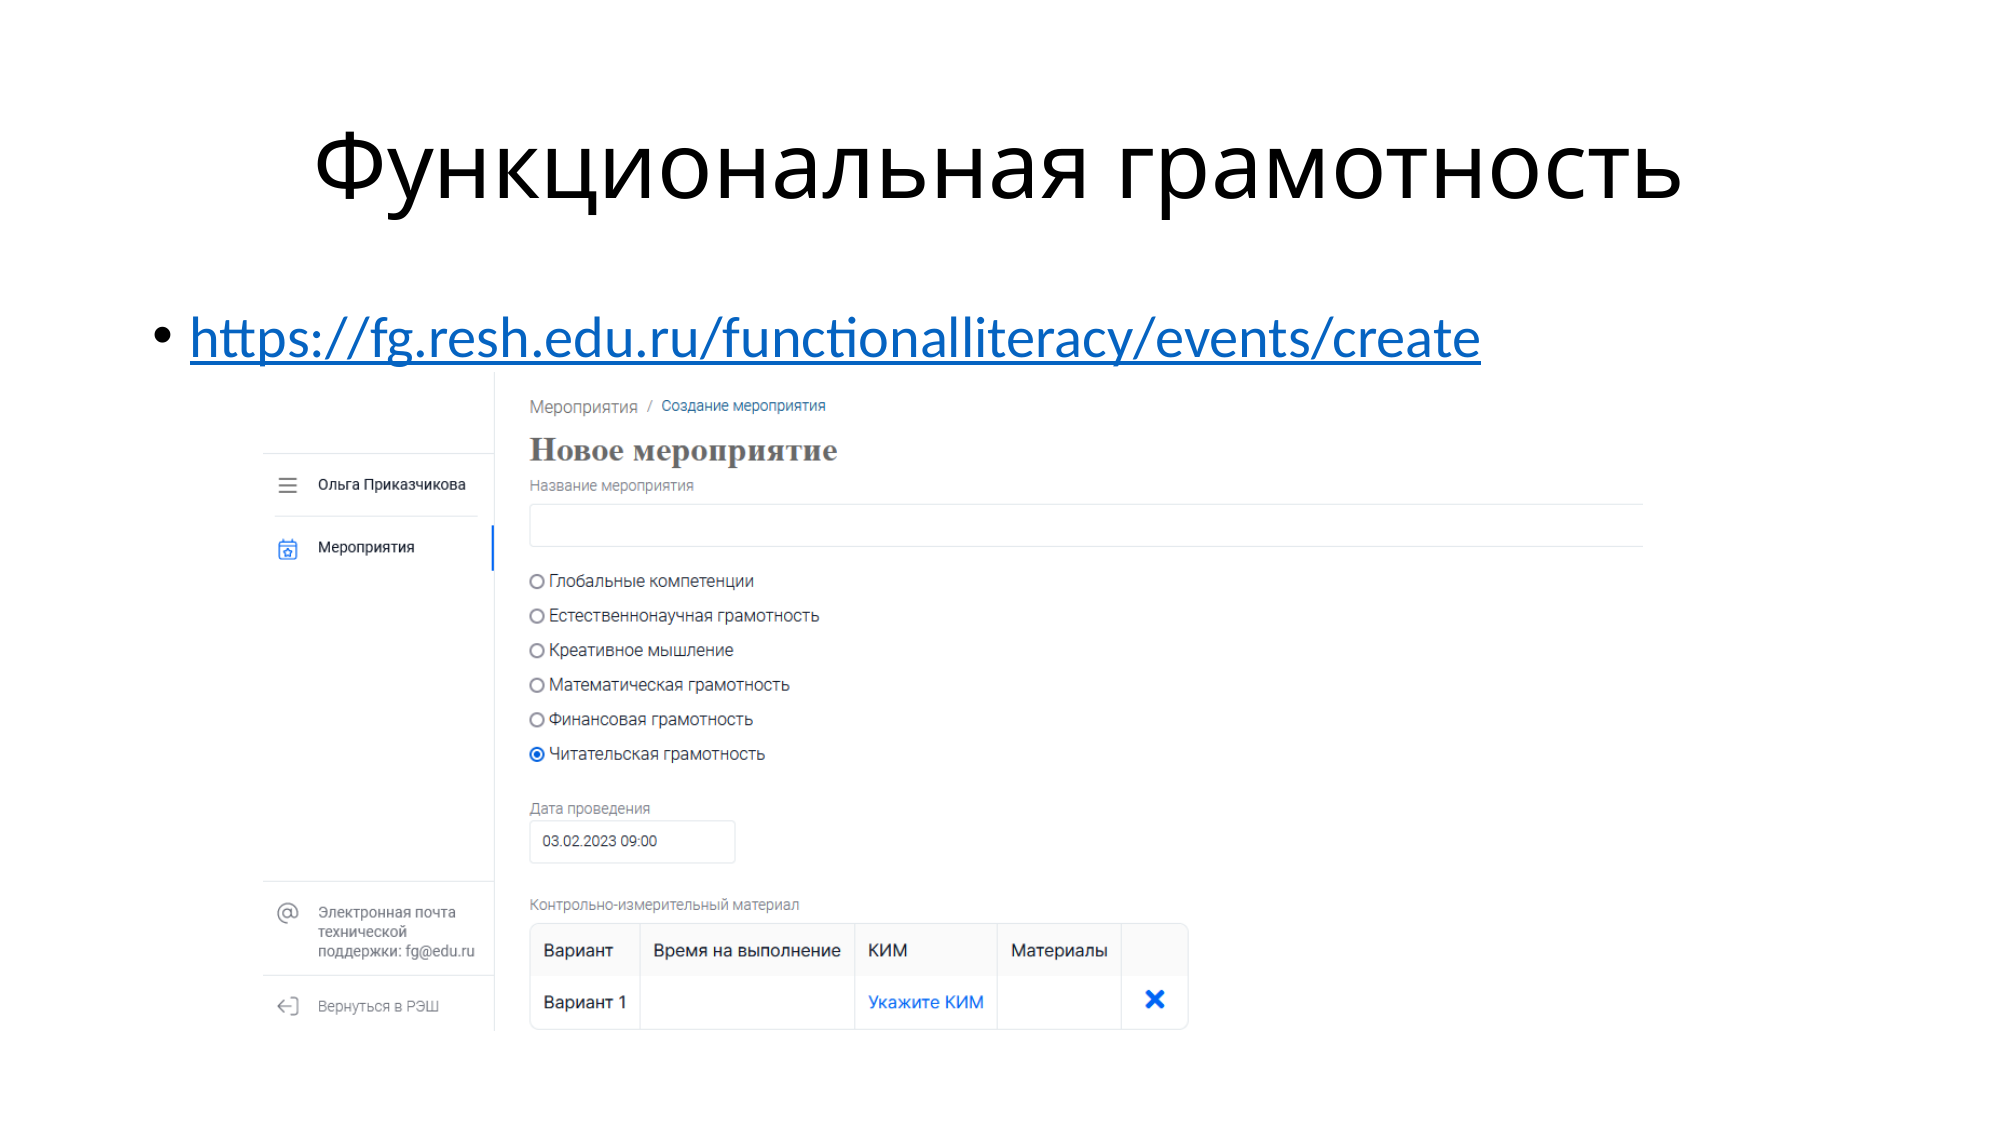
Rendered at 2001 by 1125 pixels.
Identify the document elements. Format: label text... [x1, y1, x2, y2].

title Функциональная грамотность [137, 59, 1863, 278]
picture [263, 372, 1643, 1031]
list https://fg.resh.edu.ru/functionalliteracy/events/create [137, 299, 1863, 1014]
